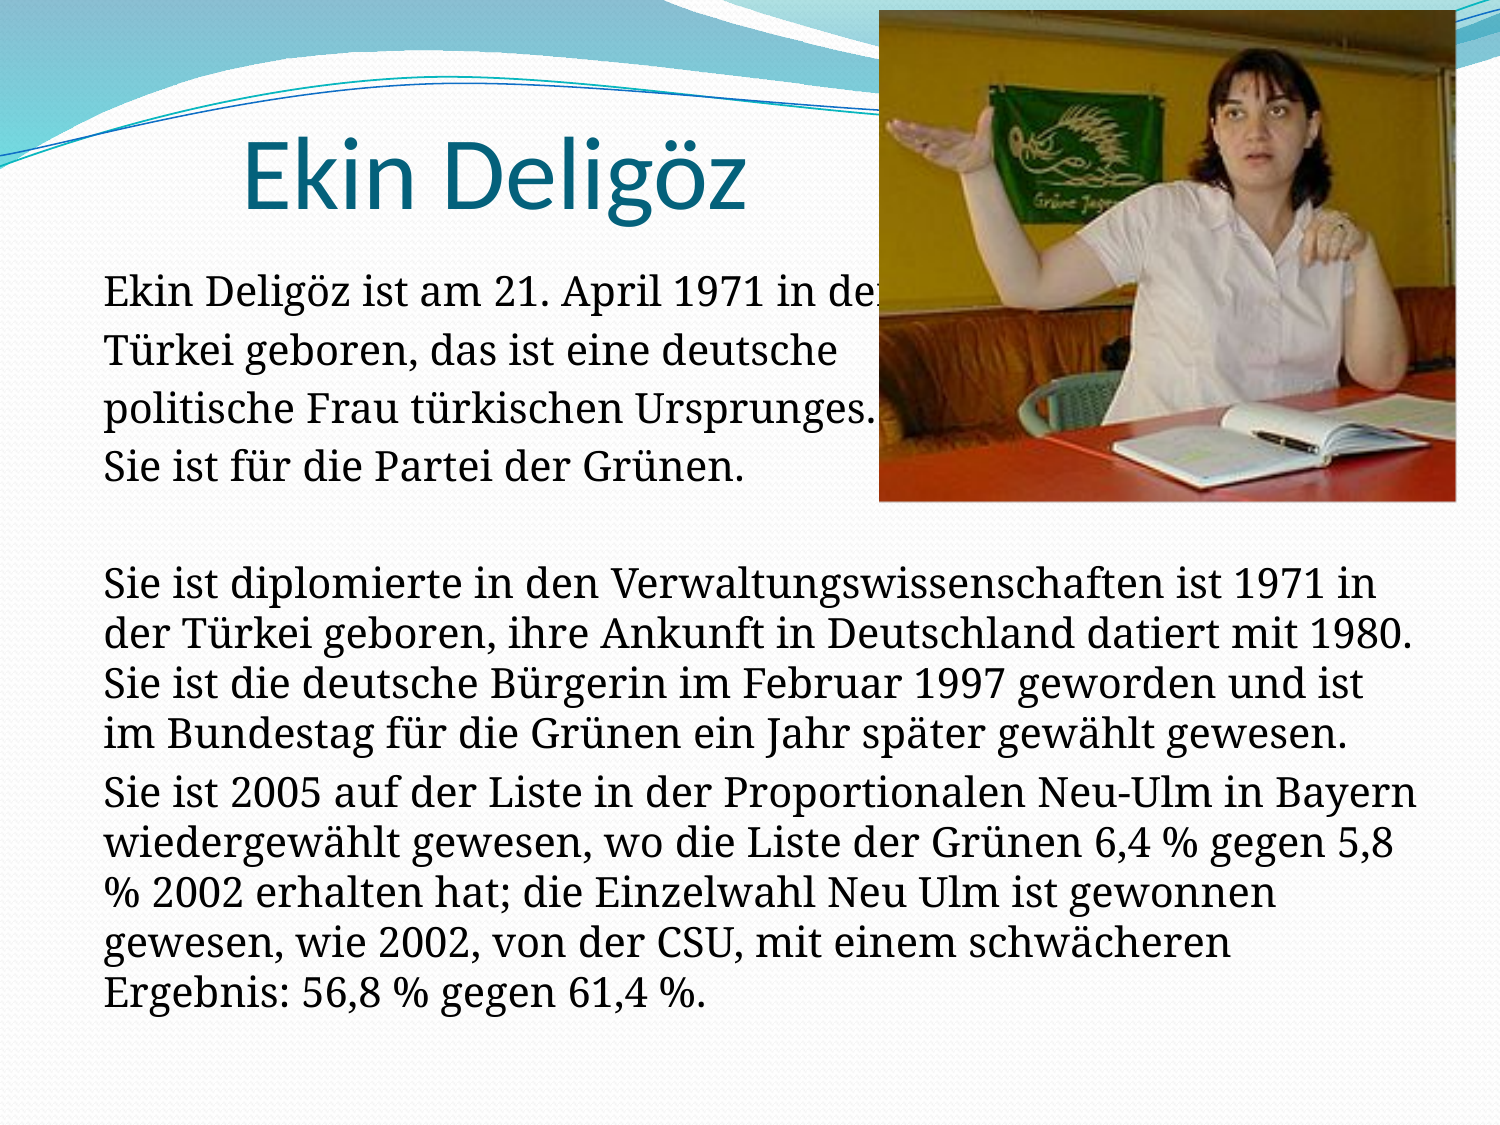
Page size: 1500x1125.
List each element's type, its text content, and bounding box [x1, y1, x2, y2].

title Ekin Deligöz [76, 42, 872, 231]
list Ekin Deligöz ist am 21. April 1971 in der Türkei geboren, das ist eine deutsche politische Frau türkischen Ursprunges. Sie ist für die Partei der Grünen. Sie ist diplomierte in den Verwaltungswissenschaften ist 1971 in der Türkei geboren, ihre Ankunft in Deutschland datiert mit 1980. Sie ist die deutsche Bürgerin im Februar 1997 geworden und ist im Bundestag für die Grünen ein Jahr später gewählt gewesen. Sie ist 2005 auf der Liste in der Proportionalen Neu-Ulm in Bayern wiedergewählt gewesen, wo die Liste der Grünen 6,4 % gegen 5,8 % 2002 erhalten hat; die Einzelwahl Neu Ulm ist gewonnen gewesen, wie 2002, von der CSU, mit einem schwächeren Ergebnis: 56,8 % gegen 61,4 %. [88, 257, 1439, 1047]
picture [879, 10, 1459, 505]
